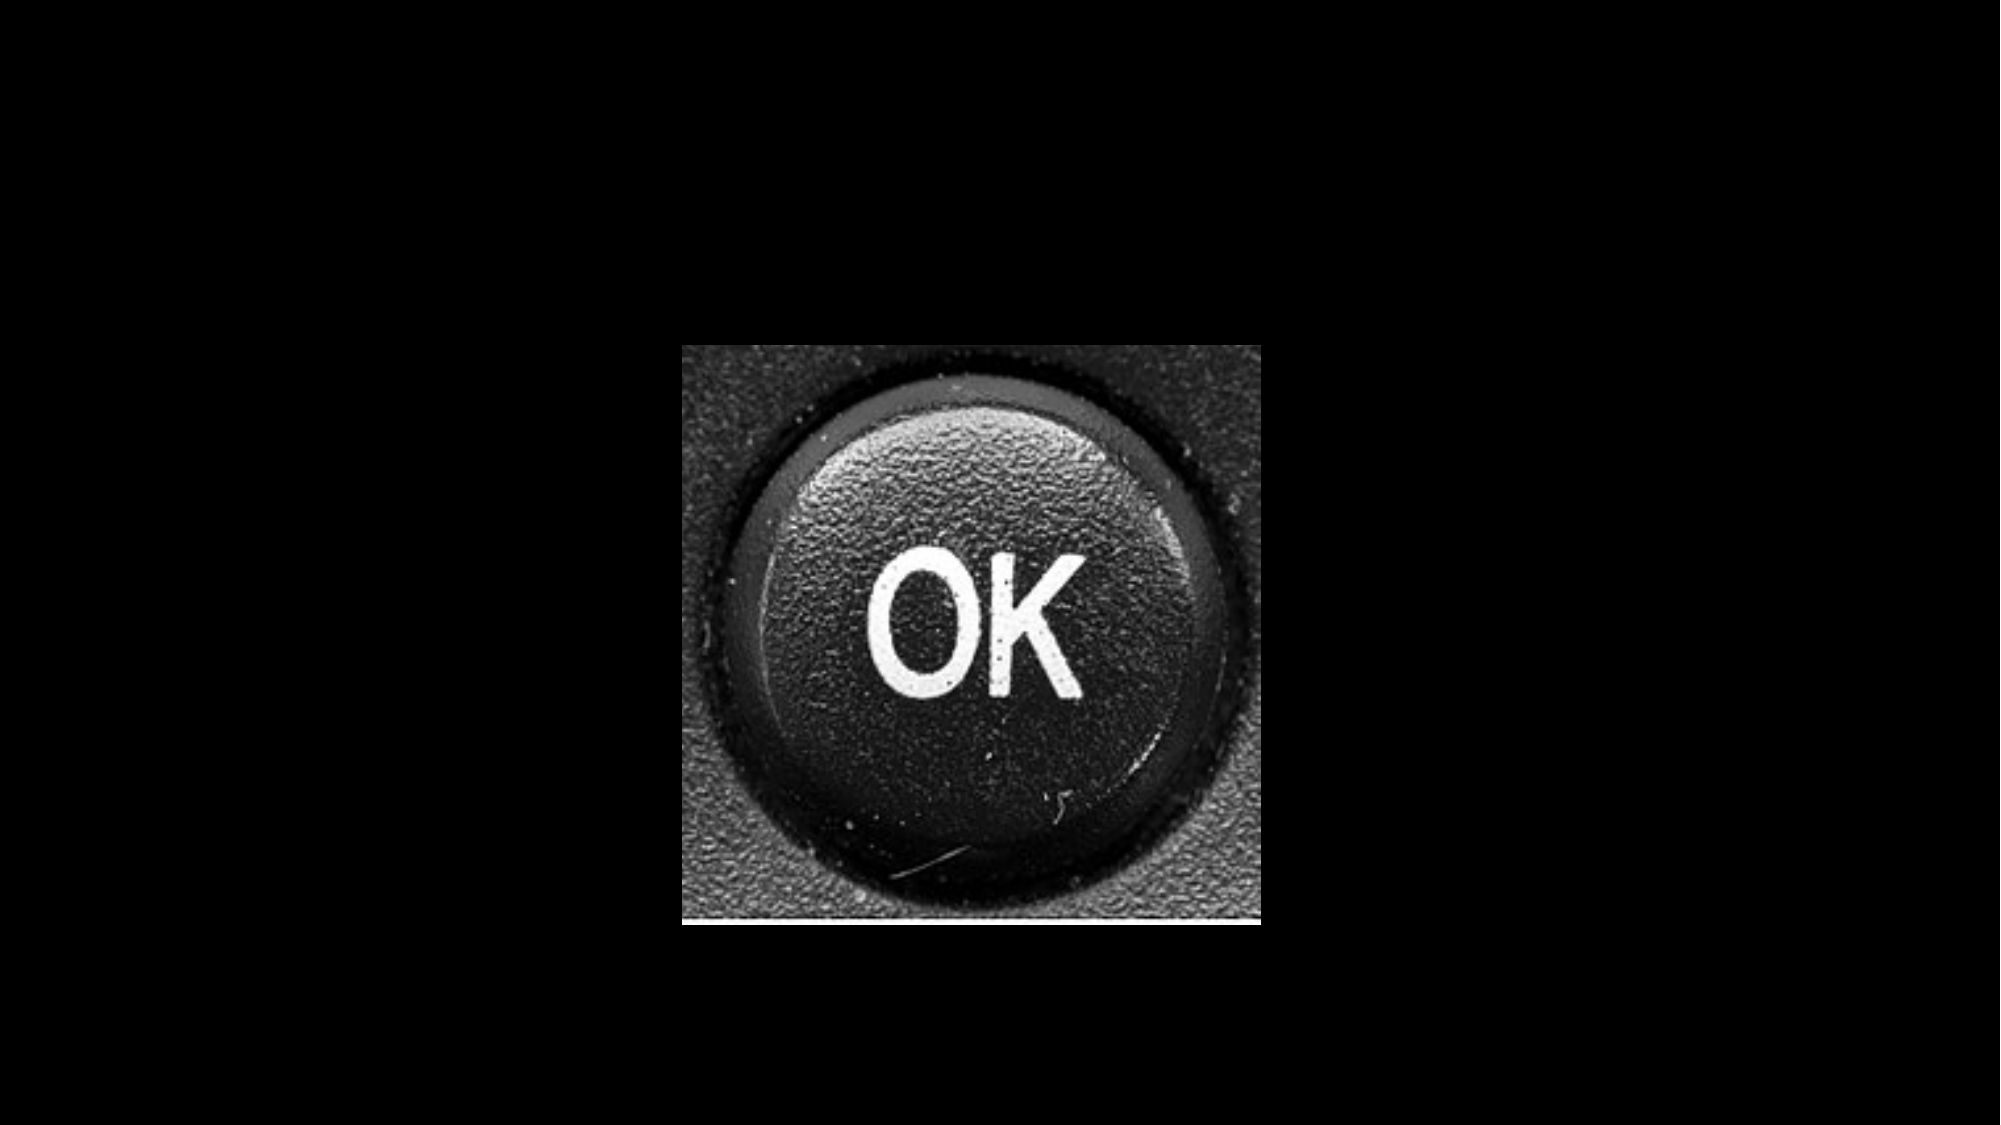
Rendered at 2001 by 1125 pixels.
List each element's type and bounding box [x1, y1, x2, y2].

list [681, 345, 1262, 925]
